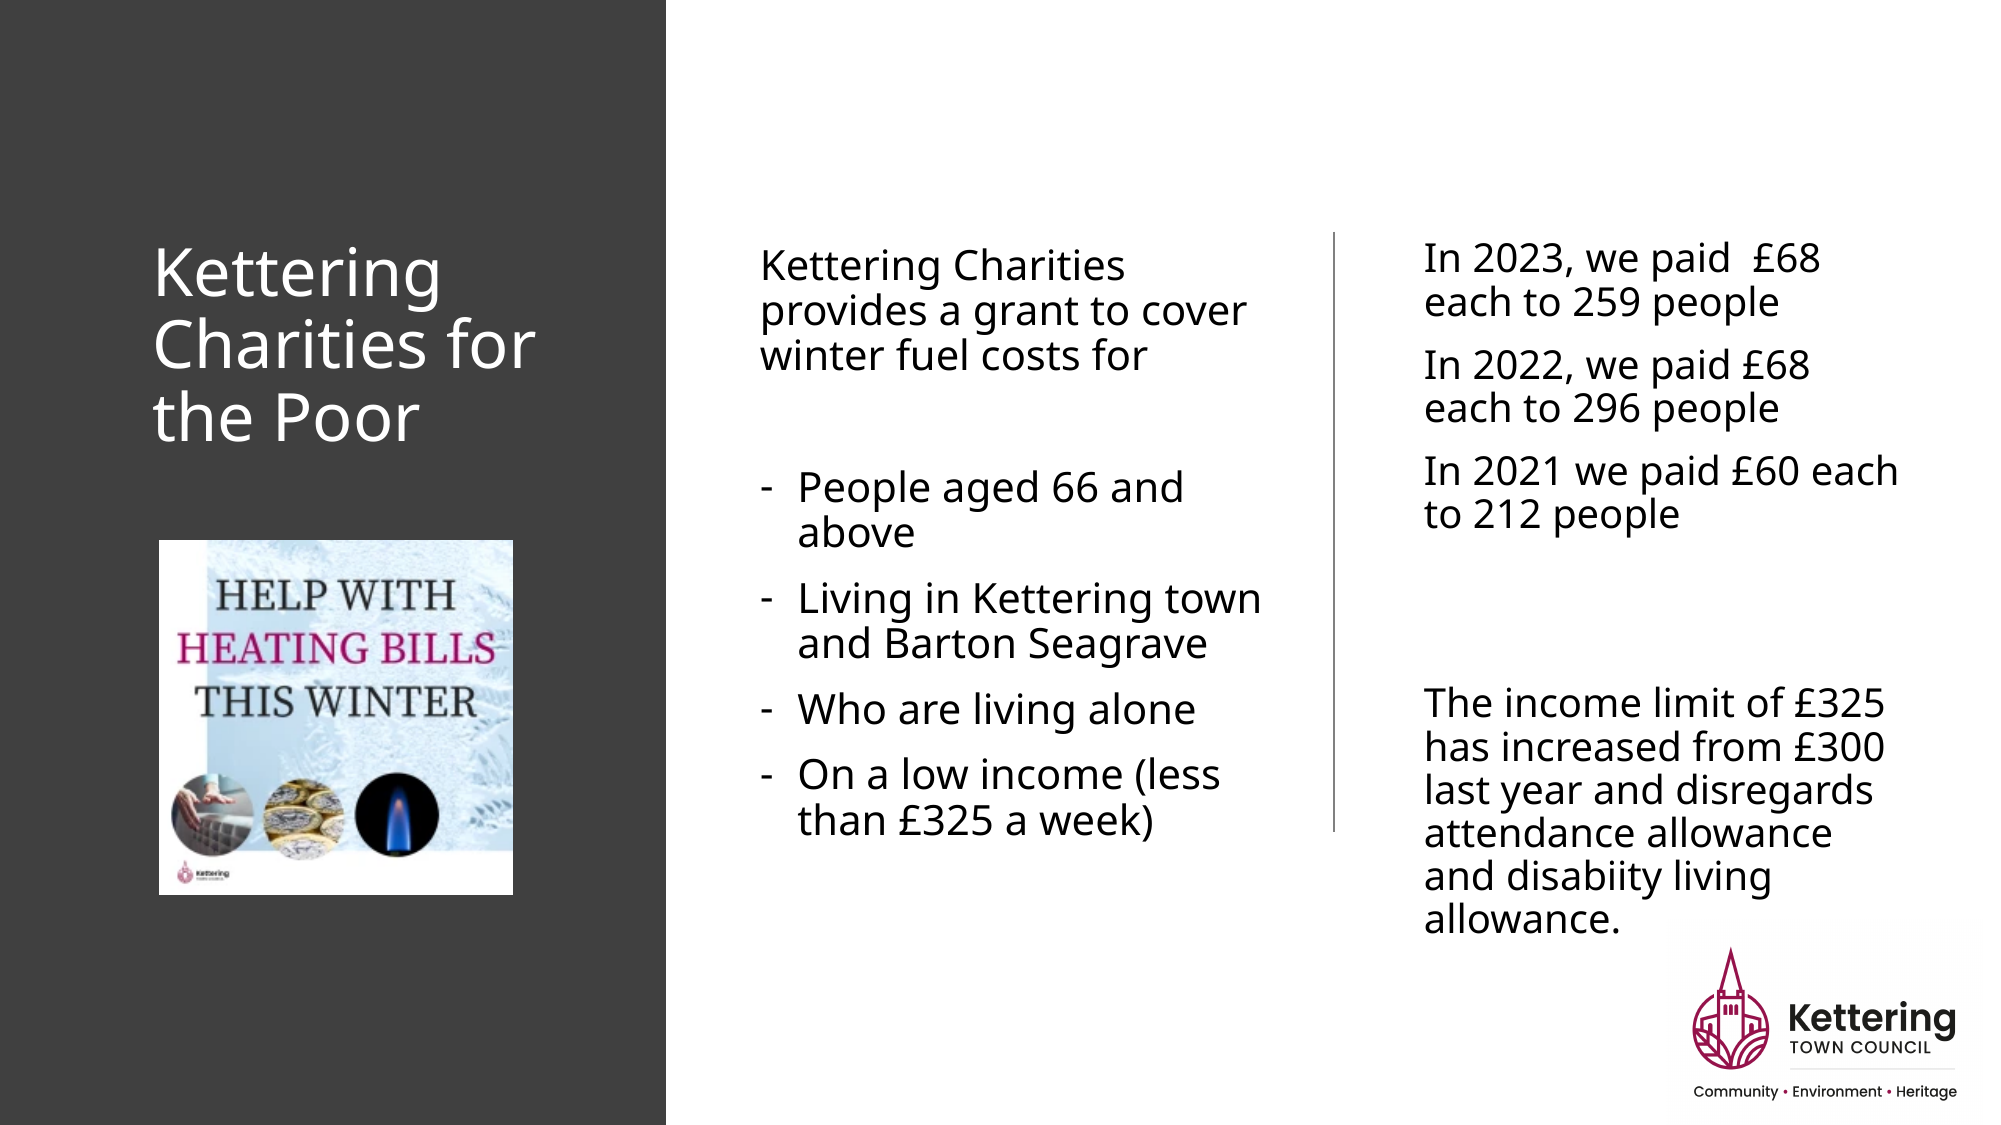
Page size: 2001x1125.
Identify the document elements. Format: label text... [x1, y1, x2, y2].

list Kettering Charities provides a grant to cover winter fuel costs for People aged 66 and above Living in Kettering town and Barton Seagrave Who are living alone On a low income (less than £325 a week) [745, 99, 1308, 1041]
title Kettering Charities for the Poor [137, 231, 613, 948]
list In 2023, we paid £68 each to 259 people In 2022, we paid £68 each to 296 people In 2021 we paid £60 each to 212 people The income limit of £325 has increased from £300 last year and disregards attendance allowance and disabiity living allowance. [1409, 162, 1924, 951]
text_box [0, 0, 667, 1125]
picture [1666, 919, 1983, 1125]
picture [159, 540, 513, 895]
